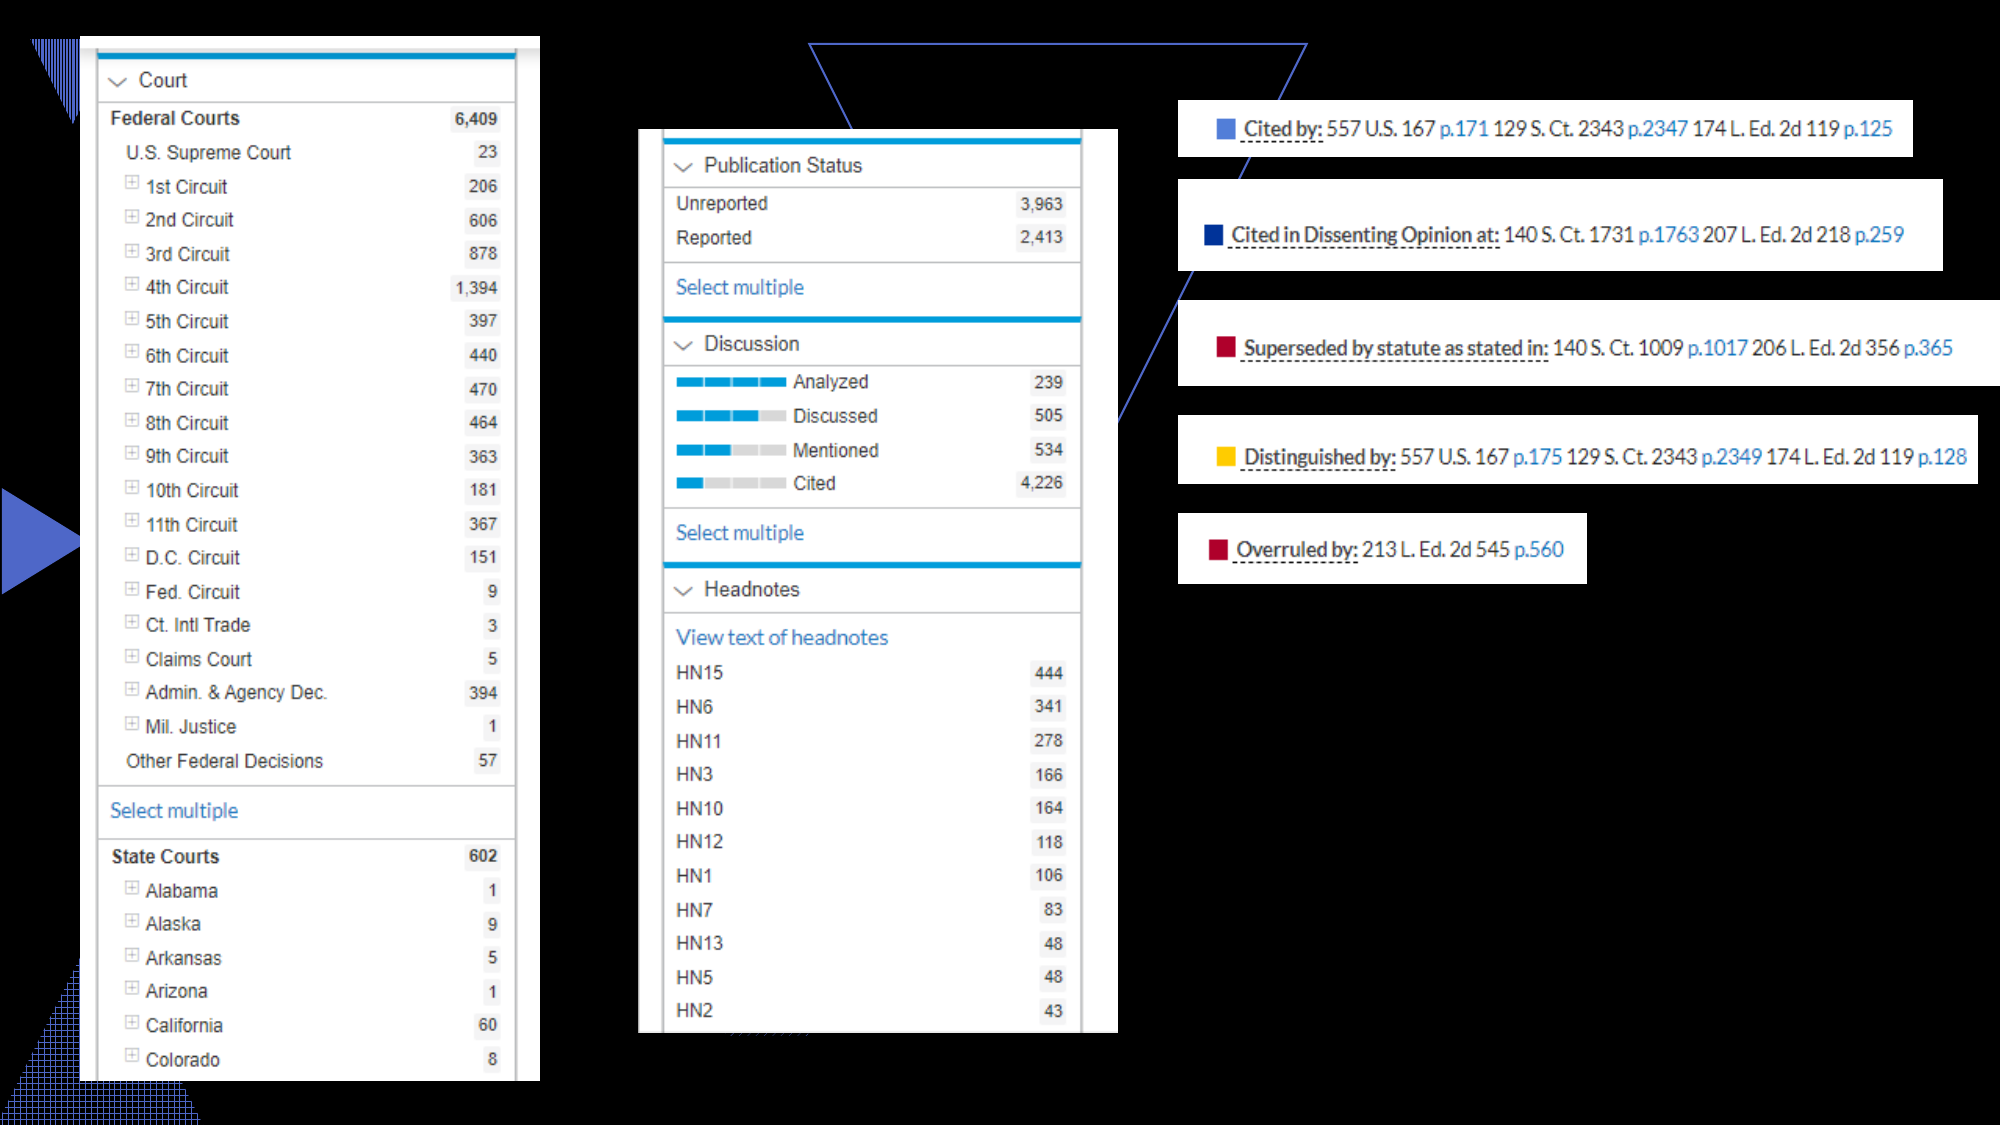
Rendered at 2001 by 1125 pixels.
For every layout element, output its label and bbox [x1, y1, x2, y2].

picture [1178, 179, 1943, 271]
picture [1178, 300, 2000, 386]
picture [638, 129, 1118, 1033]
picture [80, 36, 540, 1081]
picture [1178, 100, 1914, 157]
picture [1178, 415, 1978, 484]
picture [1178, 513, 1587, 585]
